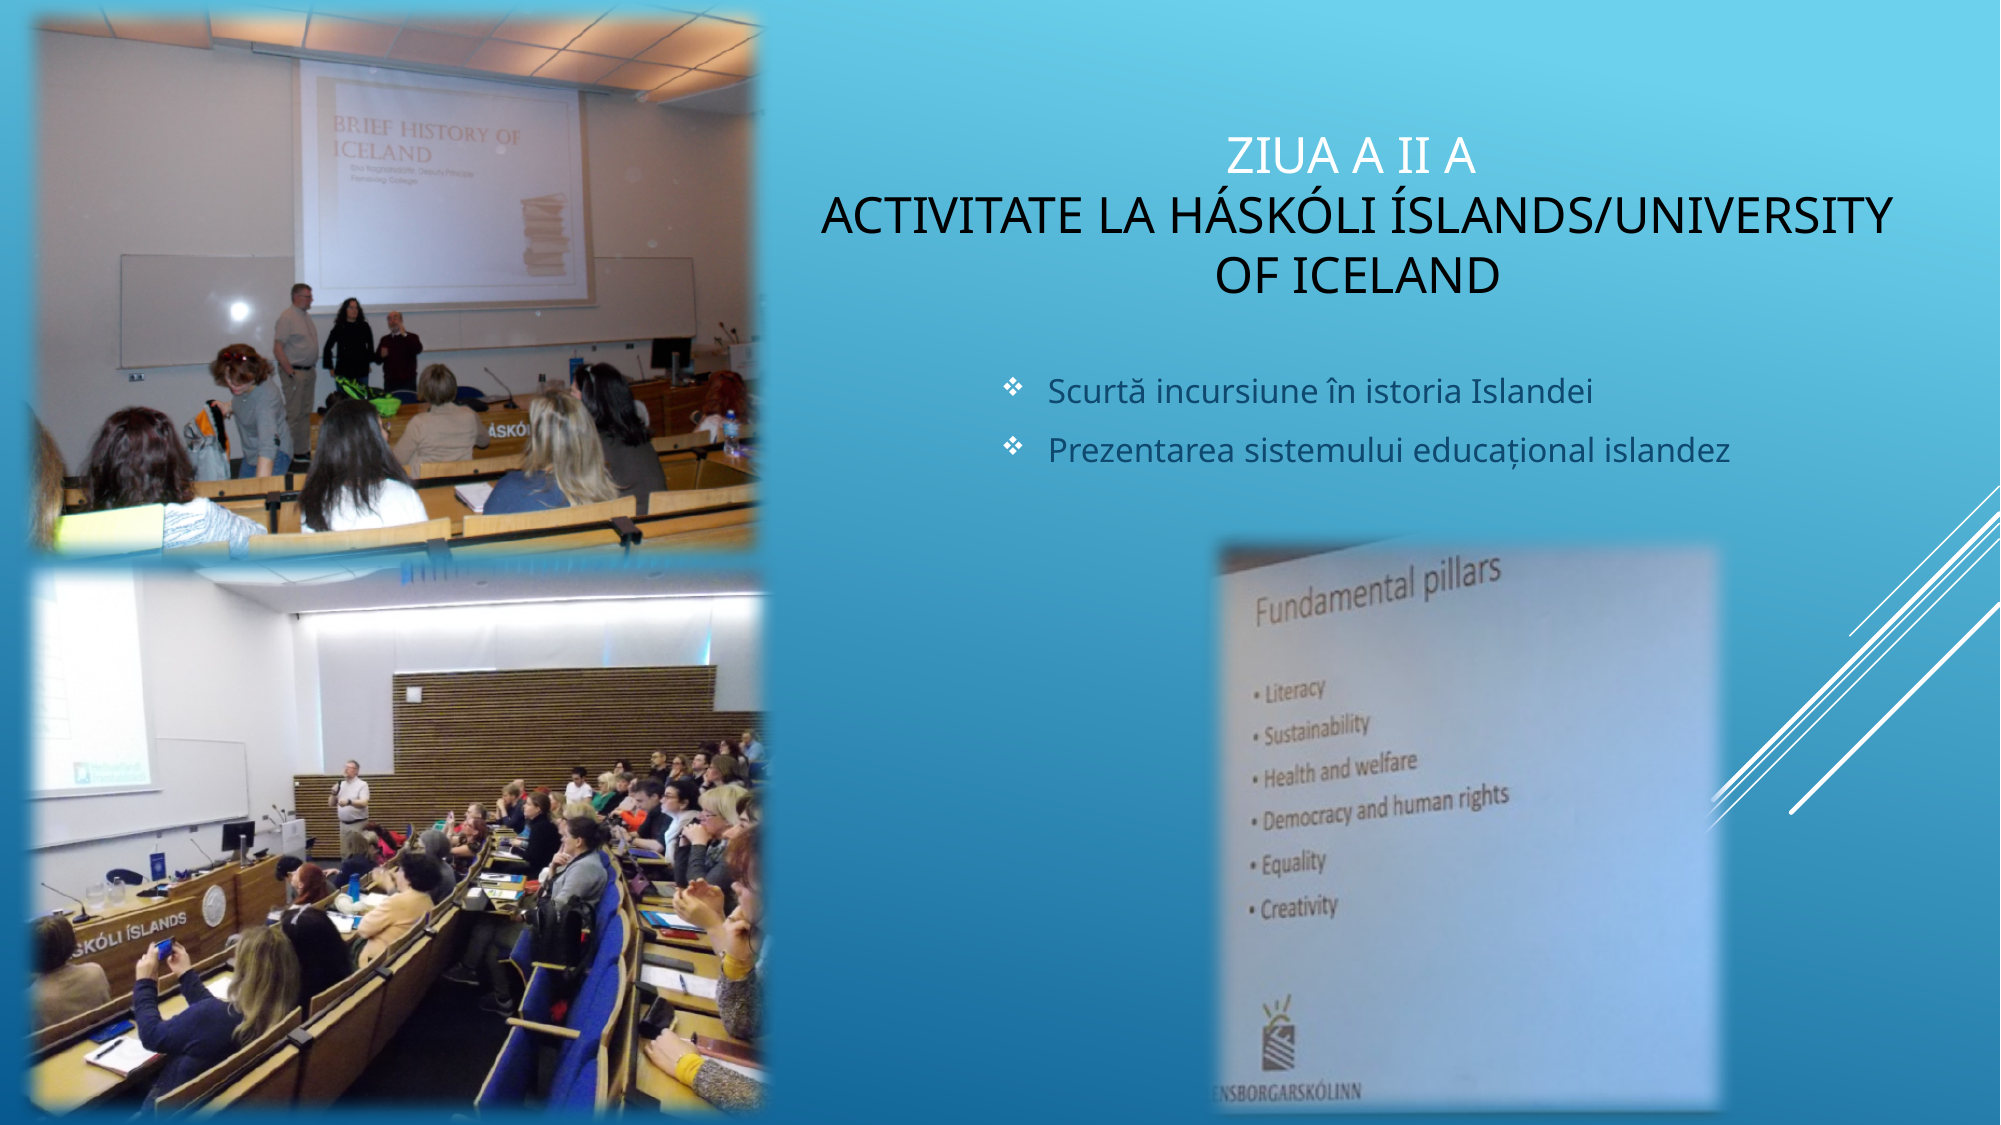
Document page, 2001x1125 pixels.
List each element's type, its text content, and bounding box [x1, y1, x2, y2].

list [15, 0, 772, 553]
picture [1201, 526, 1737, 1125]
picture [15, 553, 779, 1125]
title Ziua a II a ACTIVITATE la Háskóli Íslands/University of Iceland [780, 86, 1937, 311]
list Scurtă incursiune în istoria Islandei Prezentarea sistemului educațional islandez [986, 362, 1763, 517]
